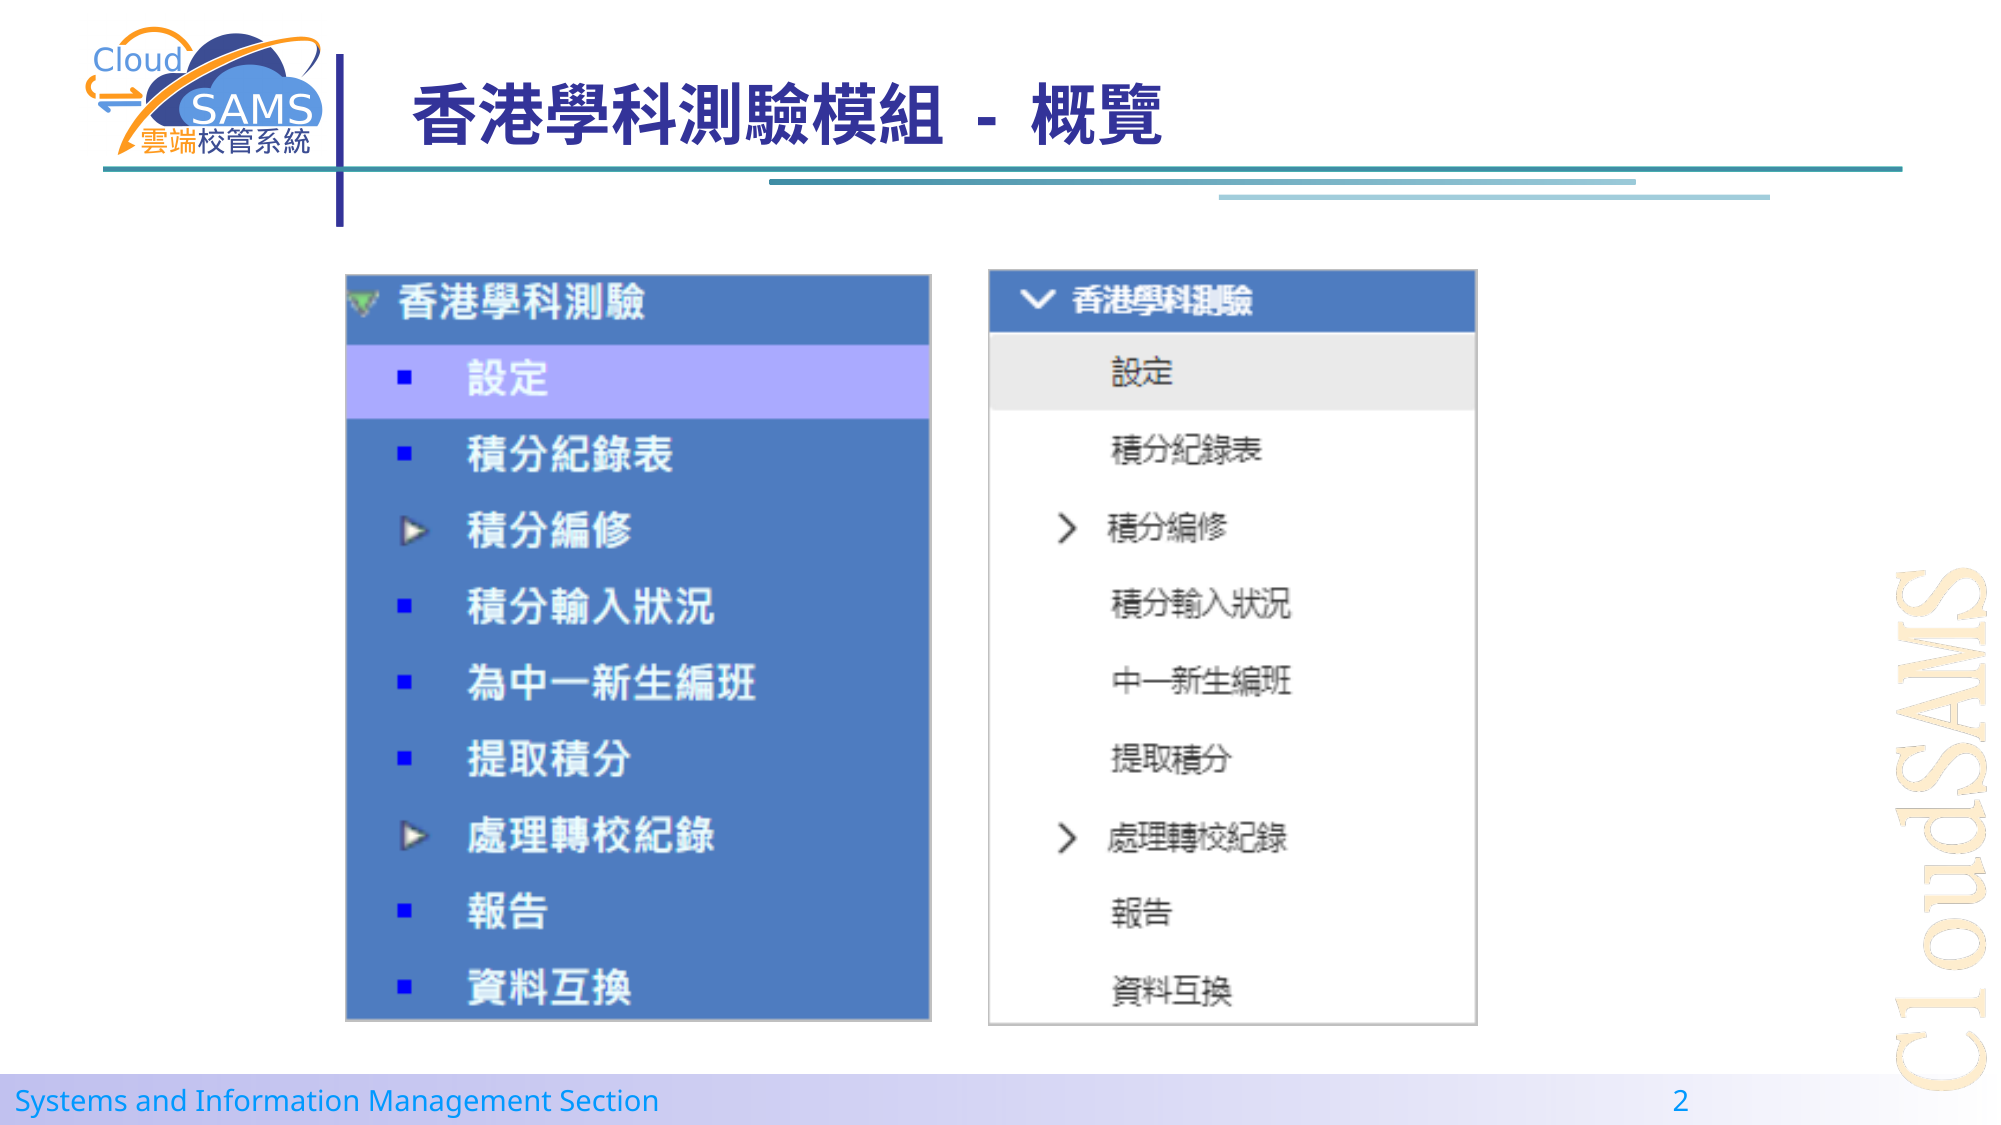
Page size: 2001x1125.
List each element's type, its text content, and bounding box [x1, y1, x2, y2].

picture [1830, 495, 2001, 1125]
picture [988, 269, 1478, 1027]
picture [345, 273, 932, 1022]
title 香港學科測驗模組 - 概覽 [395, 11, 1353, 215]
picture [79, 13, 327, 156]
